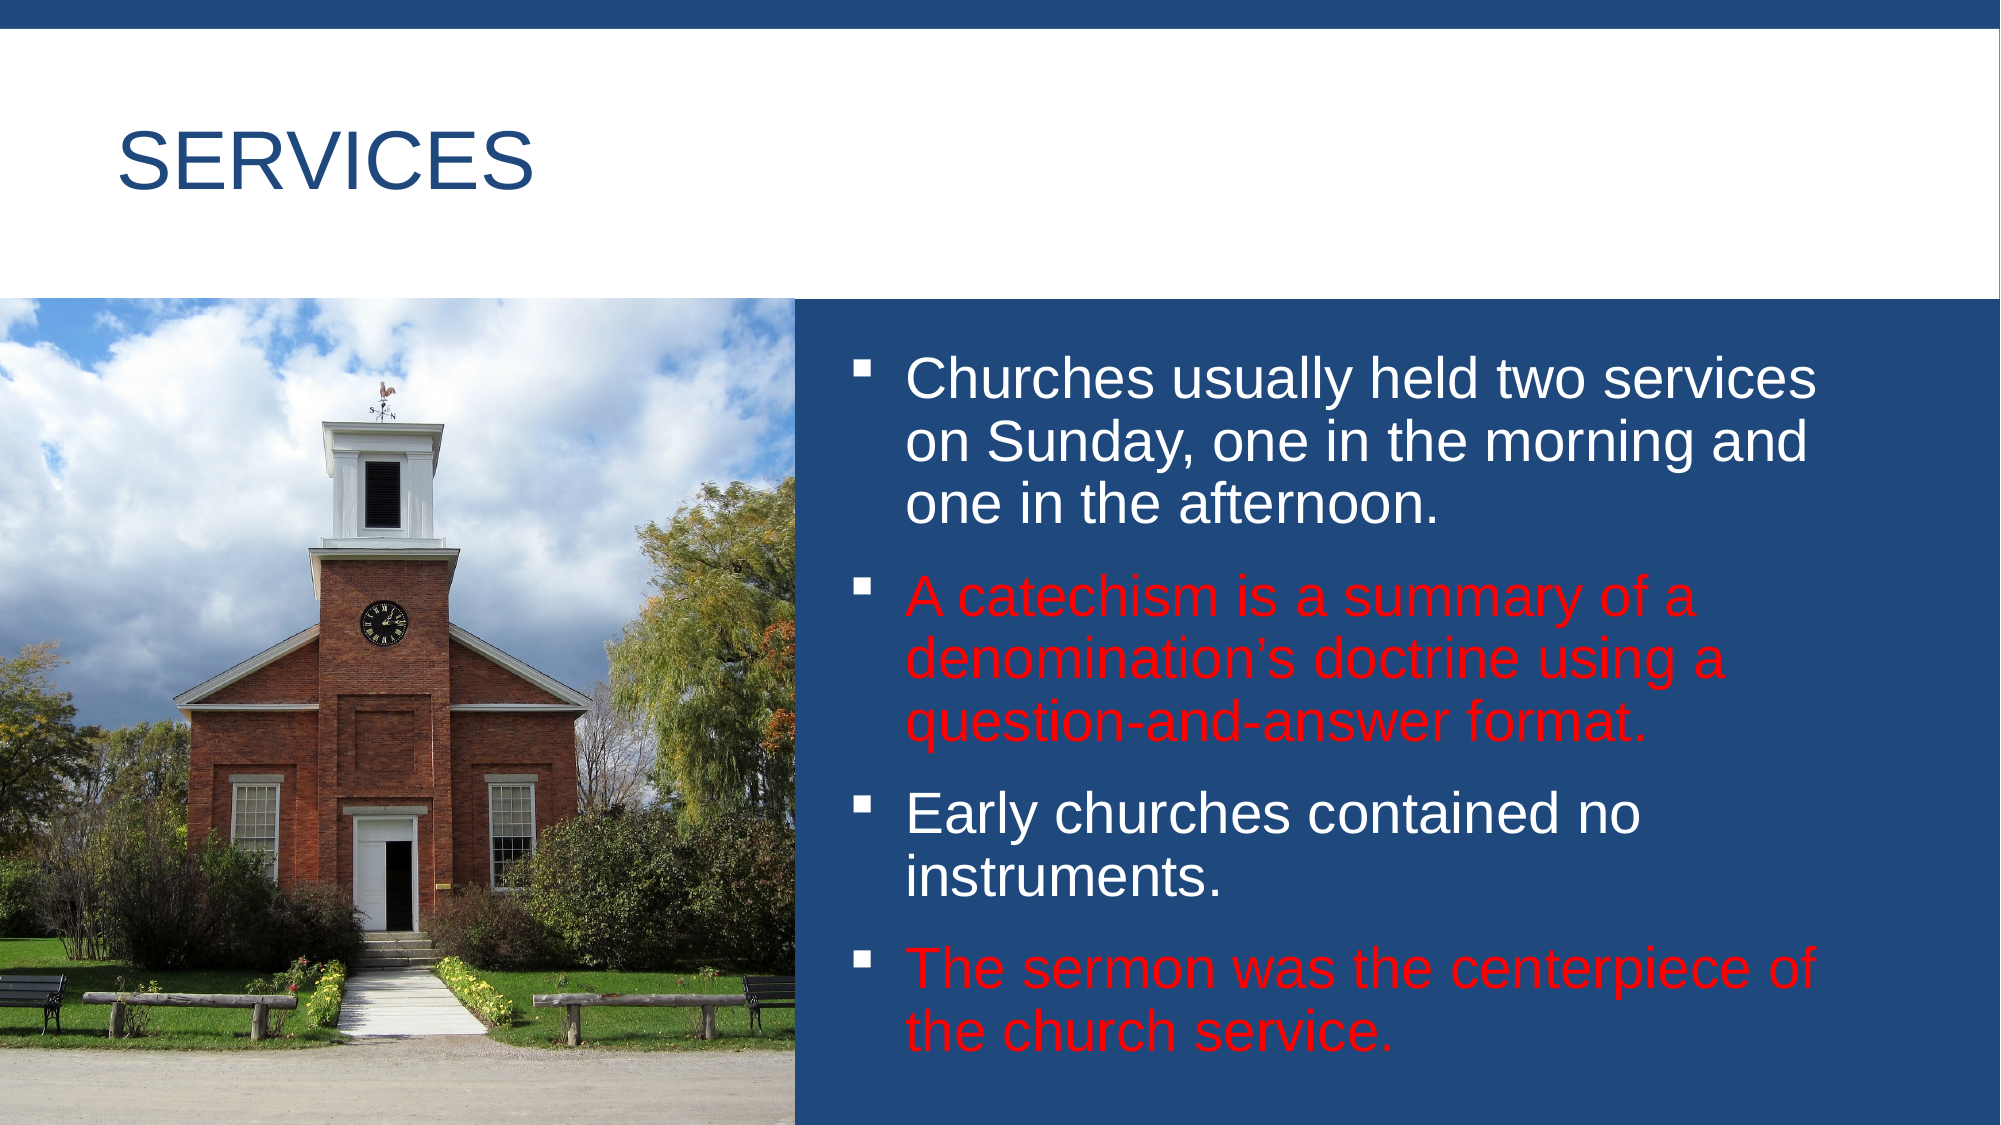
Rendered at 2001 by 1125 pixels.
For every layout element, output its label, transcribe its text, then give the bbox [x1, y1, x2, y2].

title services [101, 46, 1899, 283]
list Churches usually held two services on Sunday, one in the morning and one in the afternoon. A catechism is a summary of a denomination’s doctrine using a question-and-answer format. Early churches contained no instruments. The sermon was the centerpiece of the church service. [834, 340, 1899, 1079]
picture [0, 298, 795, 1125]
